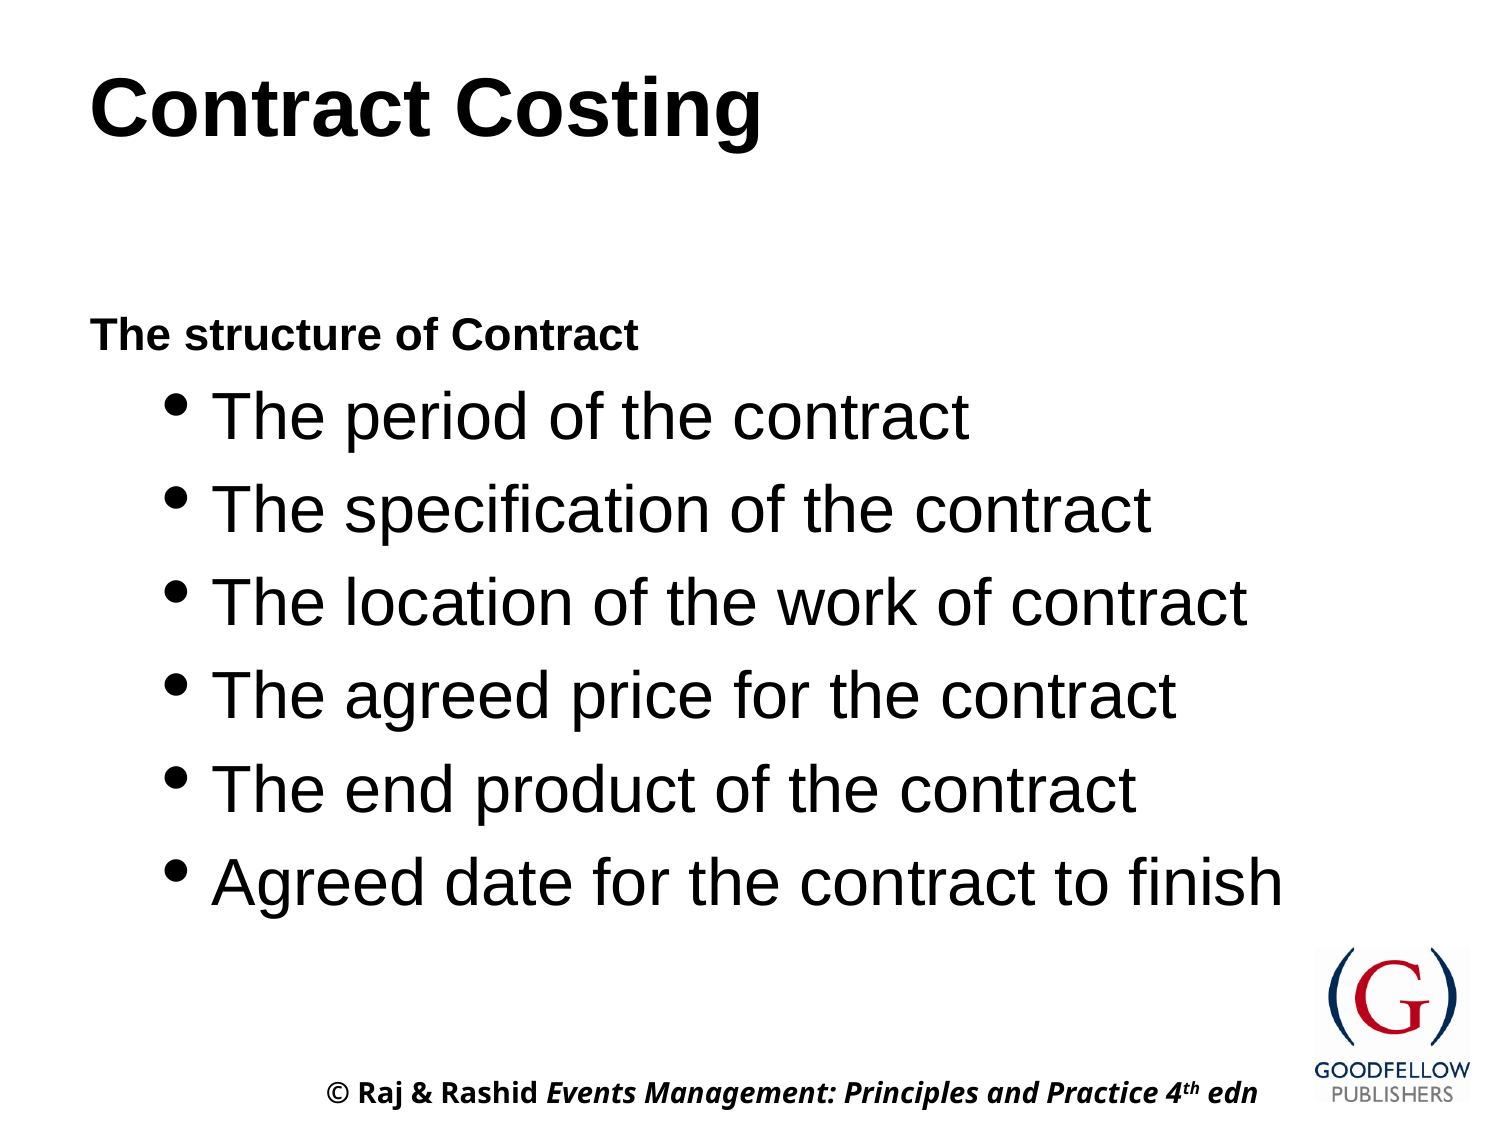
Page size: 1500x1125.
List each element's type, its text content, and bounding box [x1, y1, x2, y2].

list The structure of Contract The period of the contract The specification of the contract The location of the work of contract The agreed price for the contract The end product of the contract Agreed date for the contract to finish [75, 296, 1425, 923]
title Contract Costing [75, 45, 1425, 197]
picture [1315, 947, 1470, 1102]
